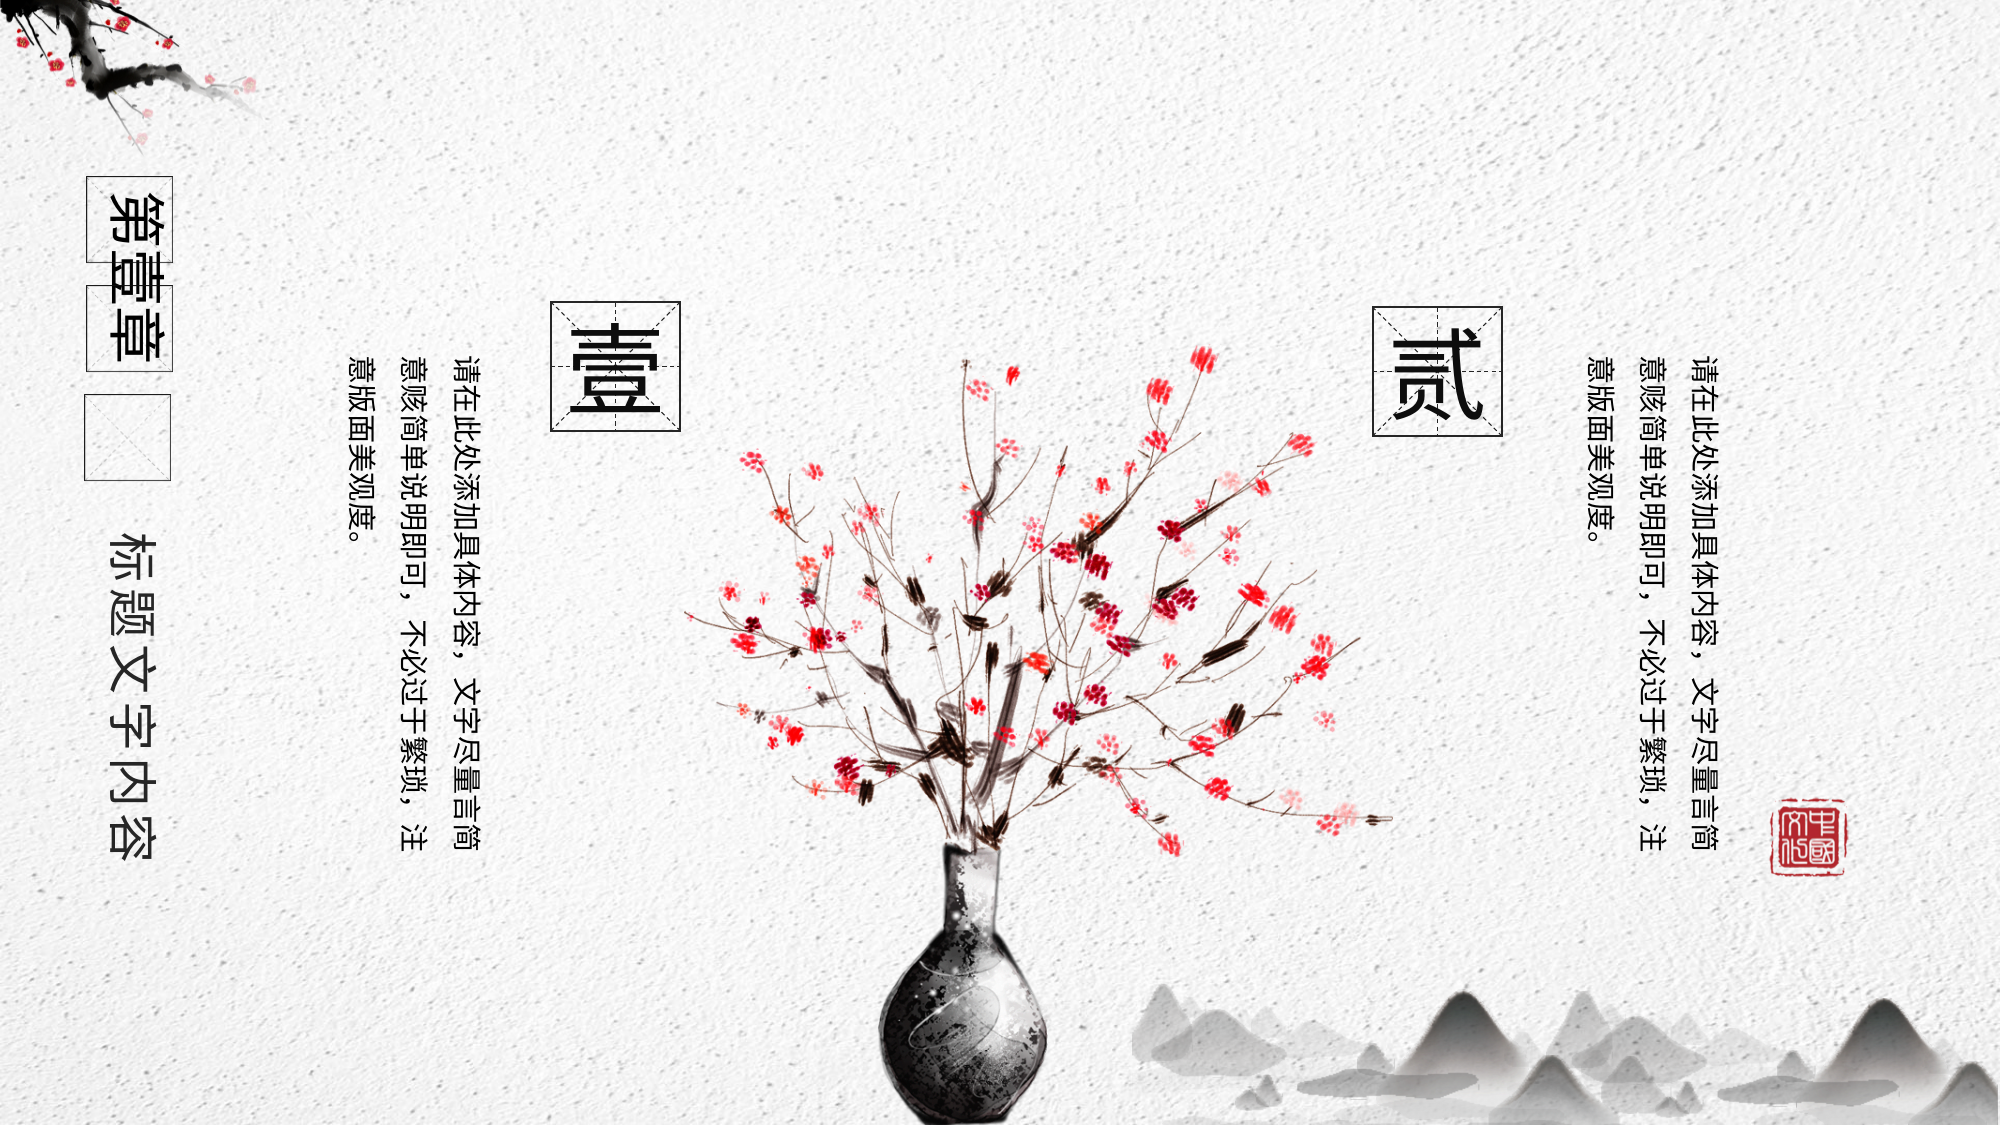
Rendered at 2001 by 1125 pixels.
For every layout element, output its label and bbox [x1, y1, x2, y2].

text_box [550, 300, 681, 437]
text_box [79, 172, 182, 486]
text_box [1372, 305, 1502, 442]
picture [0, 0, 2000, 1125]
